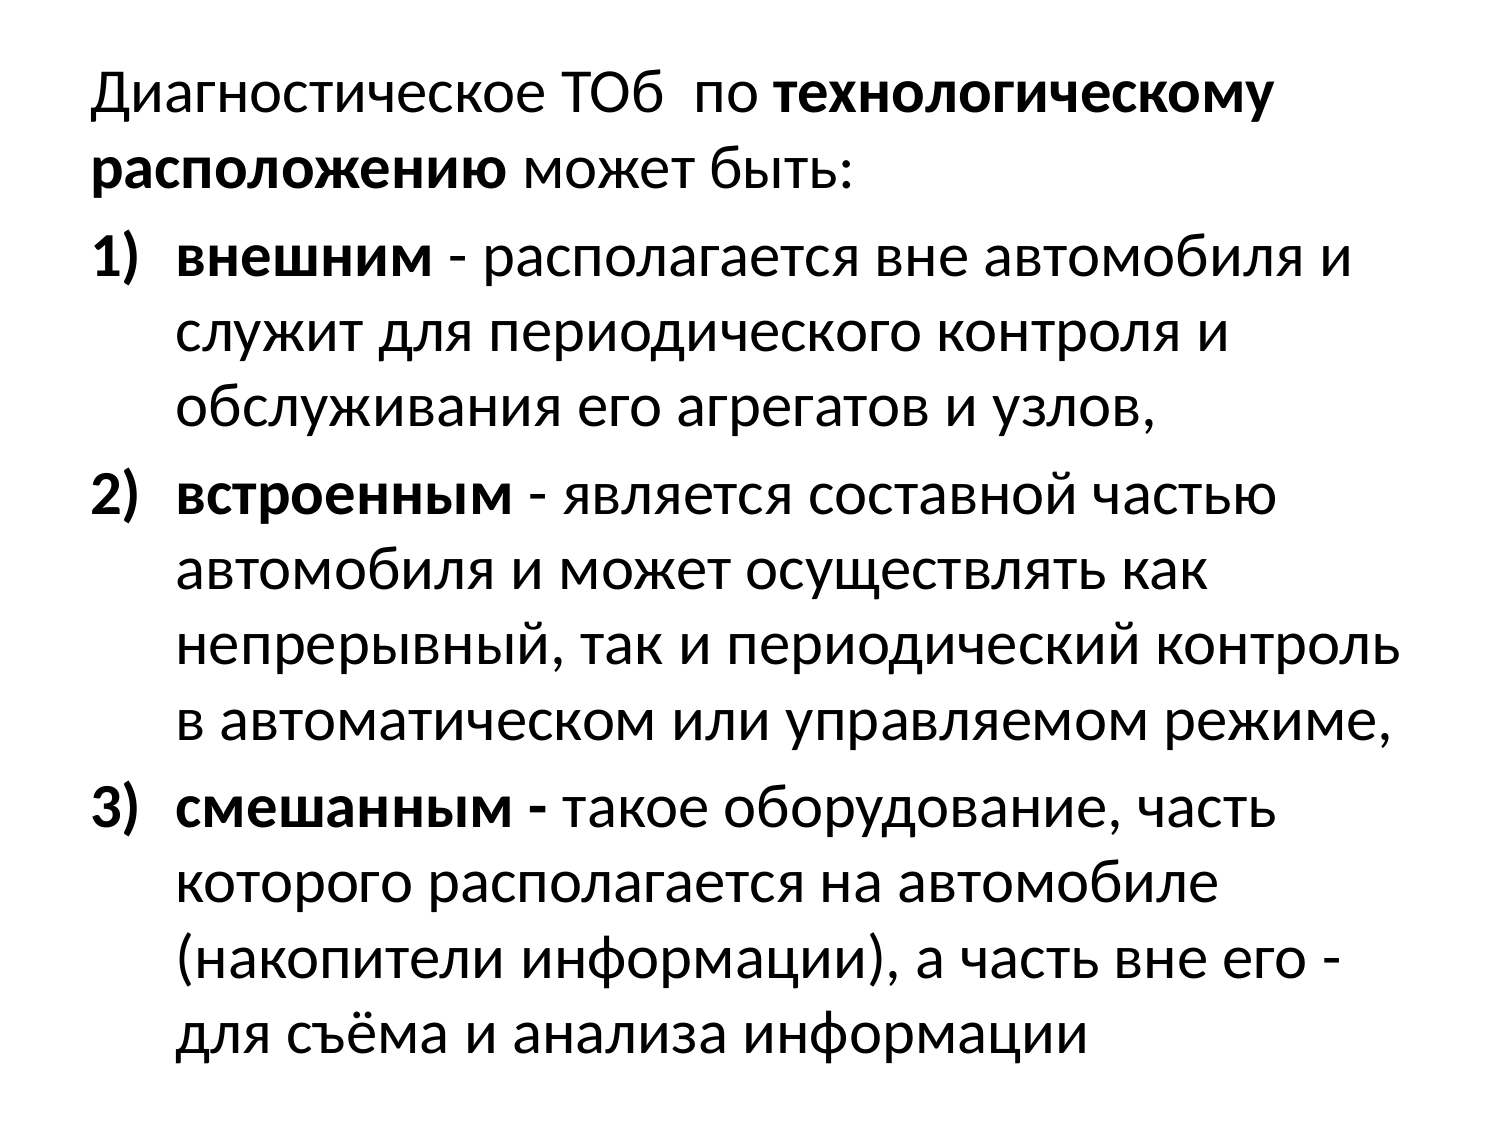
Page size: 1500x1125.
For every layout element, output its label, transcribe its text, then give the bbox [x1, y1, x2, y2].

list Диагностическое ТОб по технологическому расположению может быть: внешним - располагается вне автомобиля и служит для периодического контроля и обслуживания его агрегатов и узлов, встроенным - является составной частью автомобиля и может осуществлять как непрерывный, так и периодический контроль в автоматическом или управляемом режиме, смешанным - такое оборудование, часть которого располагается на автомобиле (накопители информации), а часть вне его - для съёма и анализа информации [75, 42, 1425, 1106]
